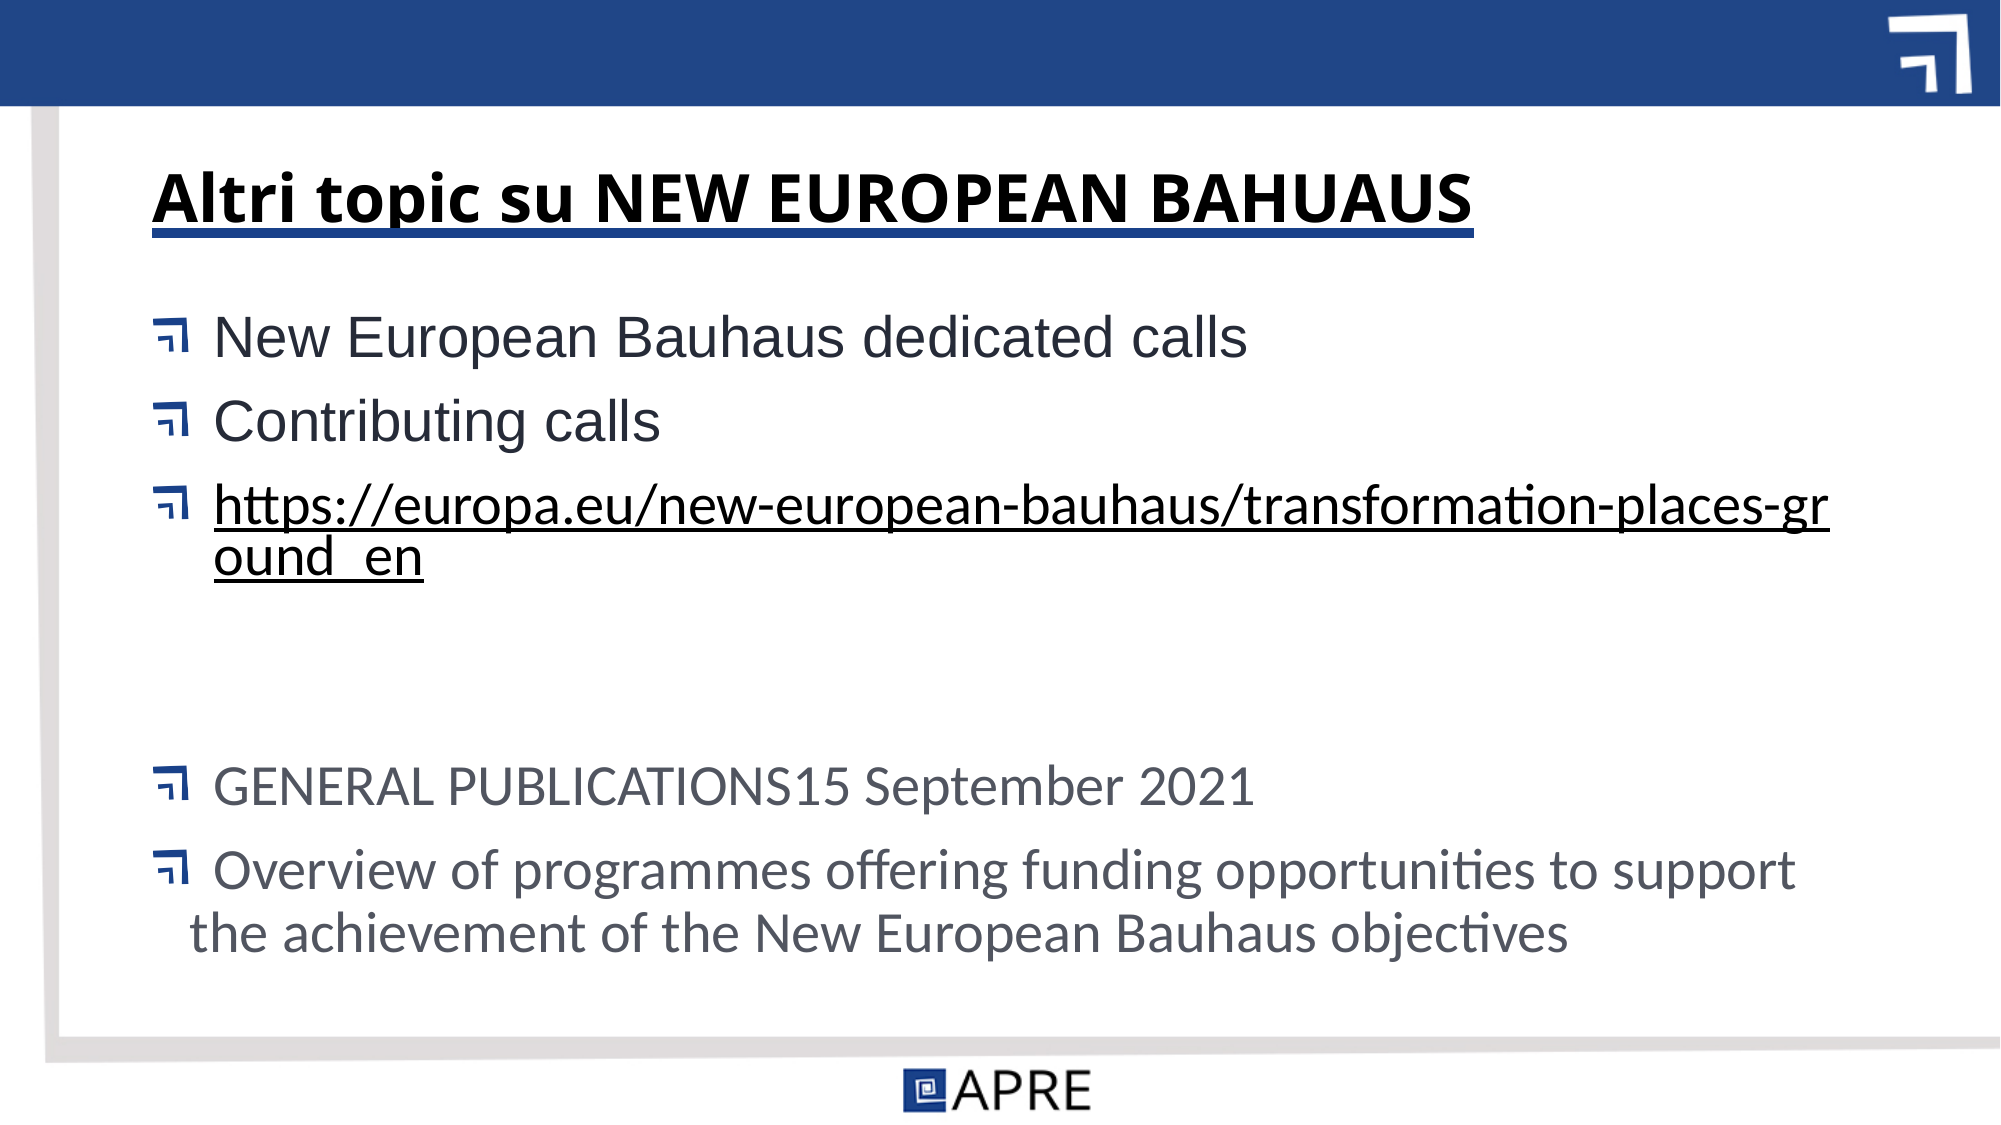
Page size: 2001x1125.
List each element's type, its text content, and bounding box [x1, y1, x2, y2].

list New European Bauhaus dedicated calls Contributing calls https://europa.eu/new-european-bauhaus/transformation-places-ground_en GENERAL PUBLICATIONS15 September 2021 Overview of programmes offering funding opportunities to support the achievement of the New European Bauhaus objectives [137, 299, 1863, 1014]
picture [0, 0, 2001, 1125]
title Altri topic su NEW EUROPEAN BAHUAUS [137, 125, 1863, 278]
